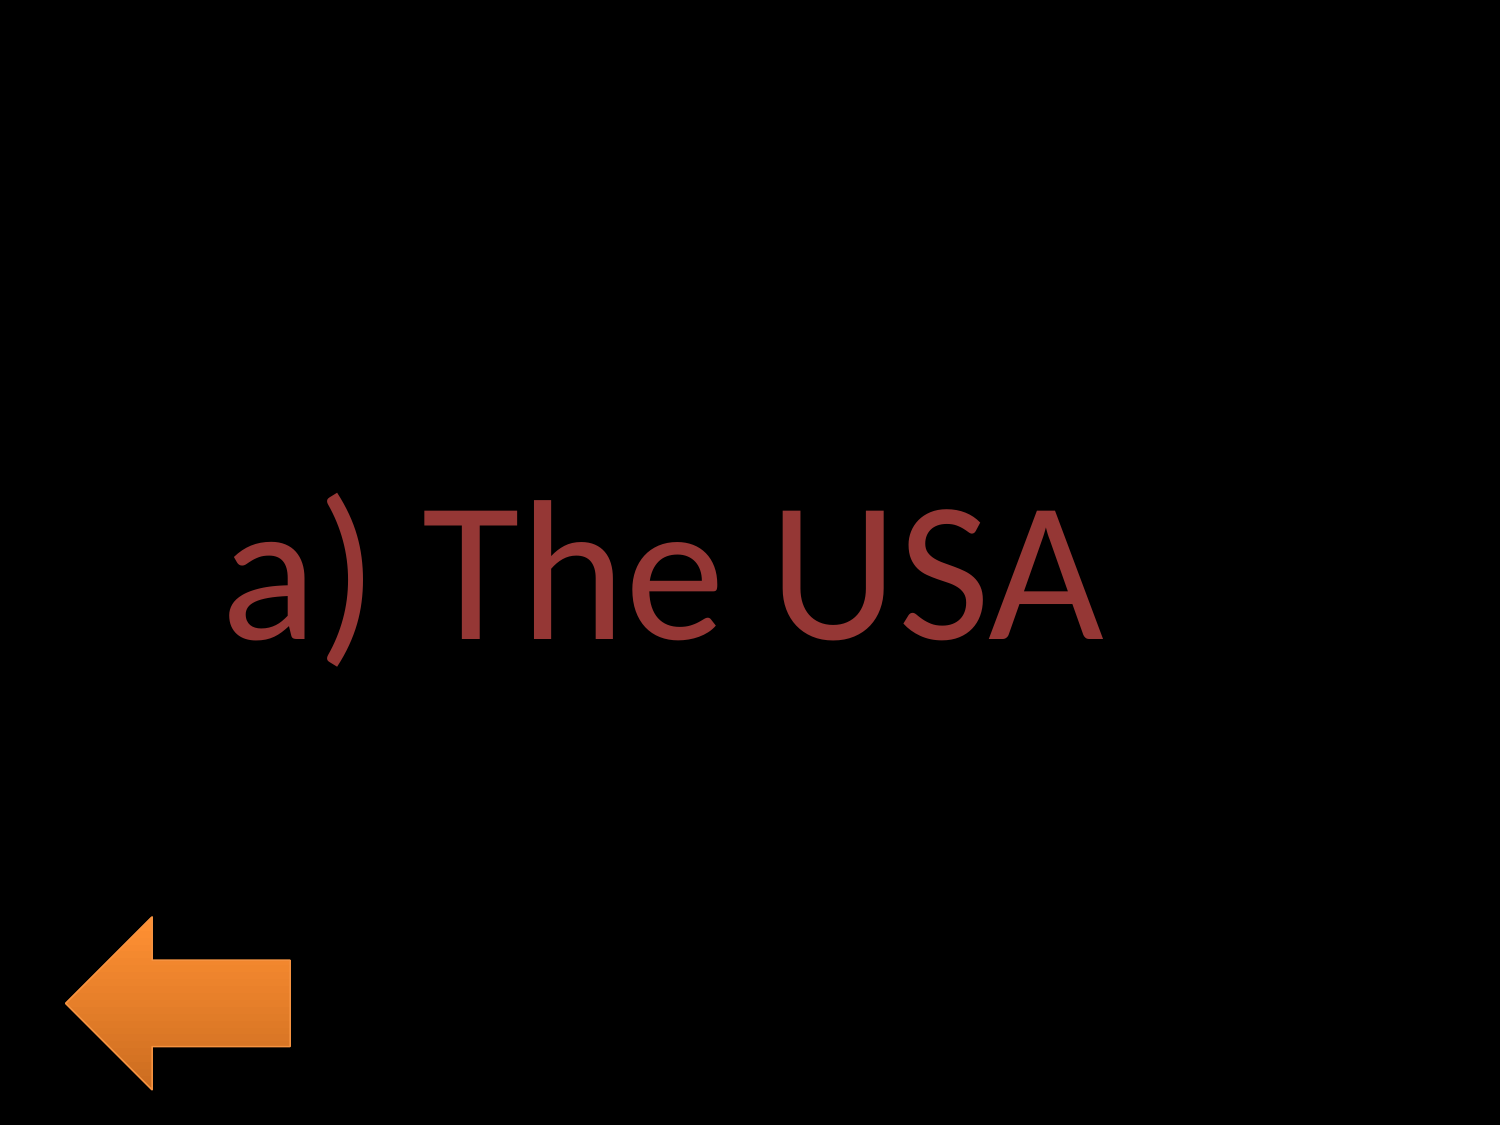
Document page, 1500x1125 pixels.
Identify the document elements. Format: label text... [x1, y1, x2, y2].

list a) The USA [206, 432, 1284, 899]
text_box [65, 916, 291, 1091]
